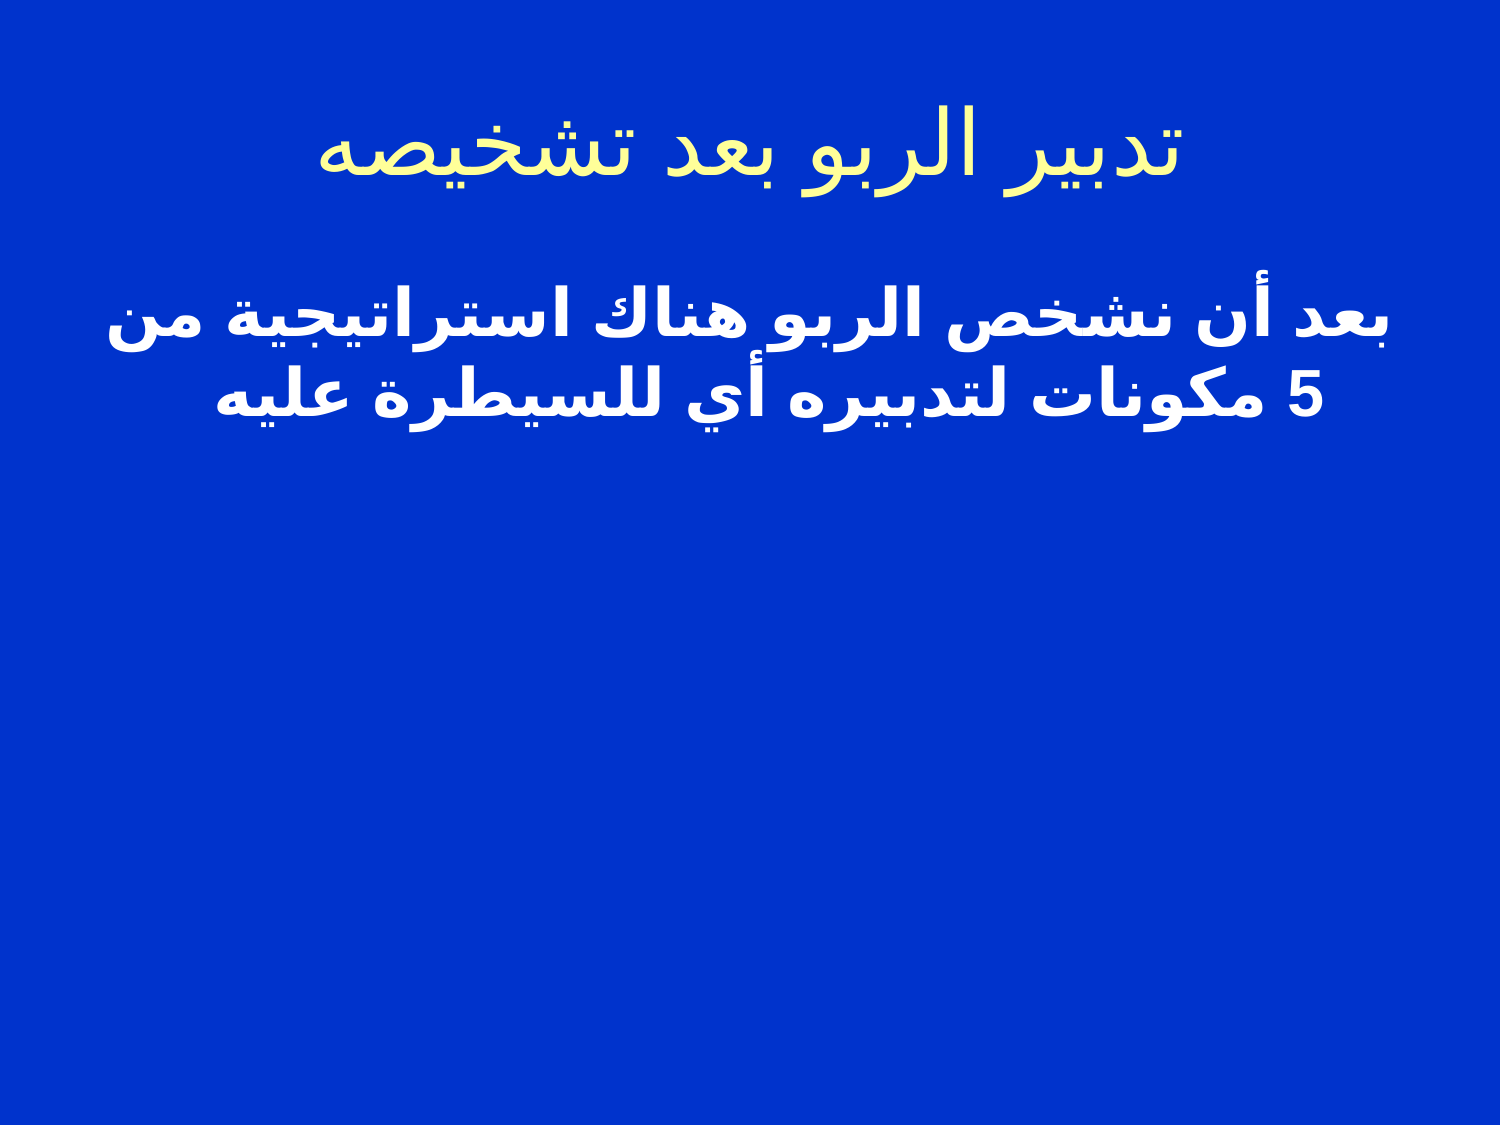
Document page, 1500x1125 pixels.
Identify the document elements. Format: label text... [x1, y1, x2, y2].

title تدبير الربو بعد تشخيصه [74, 44, 1426, 233]
list بعد أن نشخص الربو هناك استراتيجية من 5 مكونات لتدبيره أي للسيطرة عليه [74, 262, 1426, 1006]
